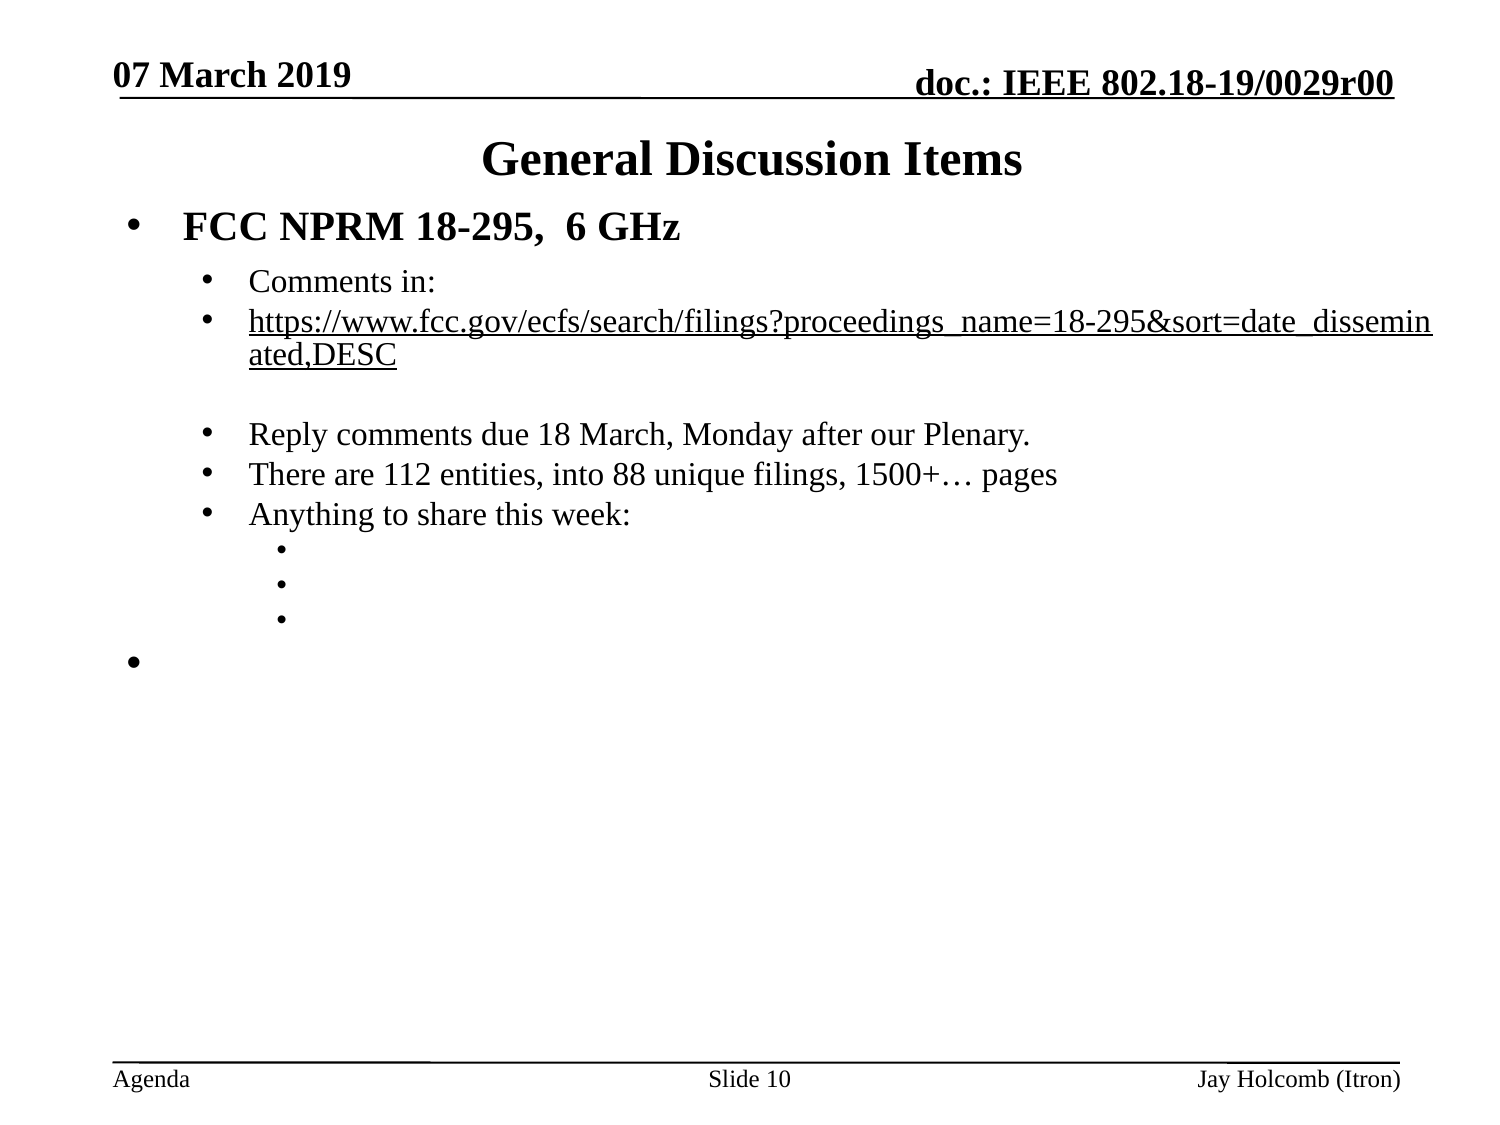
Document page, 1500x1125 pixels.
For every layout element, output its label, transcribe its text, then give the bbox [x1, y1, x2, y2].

footer Jay Holcomb (Itron) [878, 1061, 1402, 1093]
slide_number Slide 10 [699, 1061, 800, 1123]
title General Discussion Items [114, 103, 1390, 191]
list FCC NPRM 18-295, 6 GHz Comments in: https://www.fcc.gov/ecfs/search/filings?proceedings_name=18-295&sort=date_disseminated,DESC Reply comments due 18 March, Monday after our Plenary. There are 112 entities, into 88 unique filings, 1500+… pages Anything to share this week: [111, 191, 1449, 1022]
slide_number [112, 49, 488, 95]
